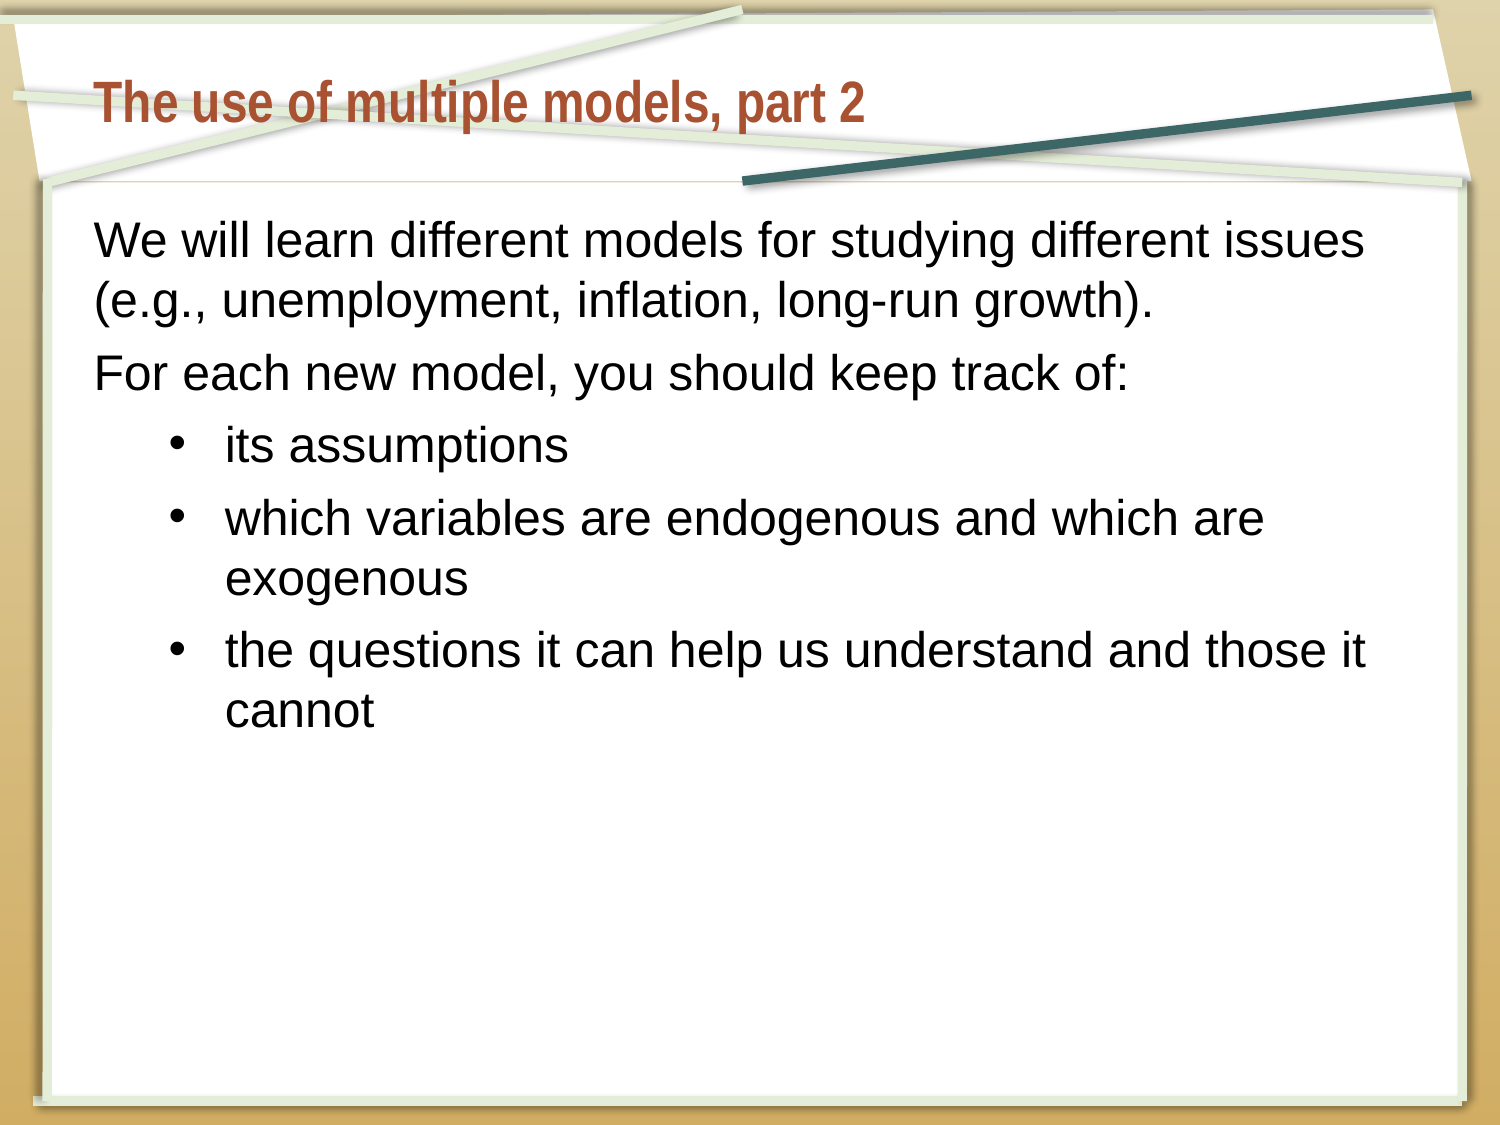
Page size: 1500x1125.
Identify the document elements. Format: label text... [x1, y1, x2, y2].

list We will learn different models for studying different issues (e.g., unemployment, inflation, long-run growth). For each new model, you should keep track of: its assumptions which variables are endogenous and which are exogenous the questions it can help us understand and those it cannot [78, 200, 1445, 1080]
title The use of multiple models, part 2 [78, 29, 1408, 170]
